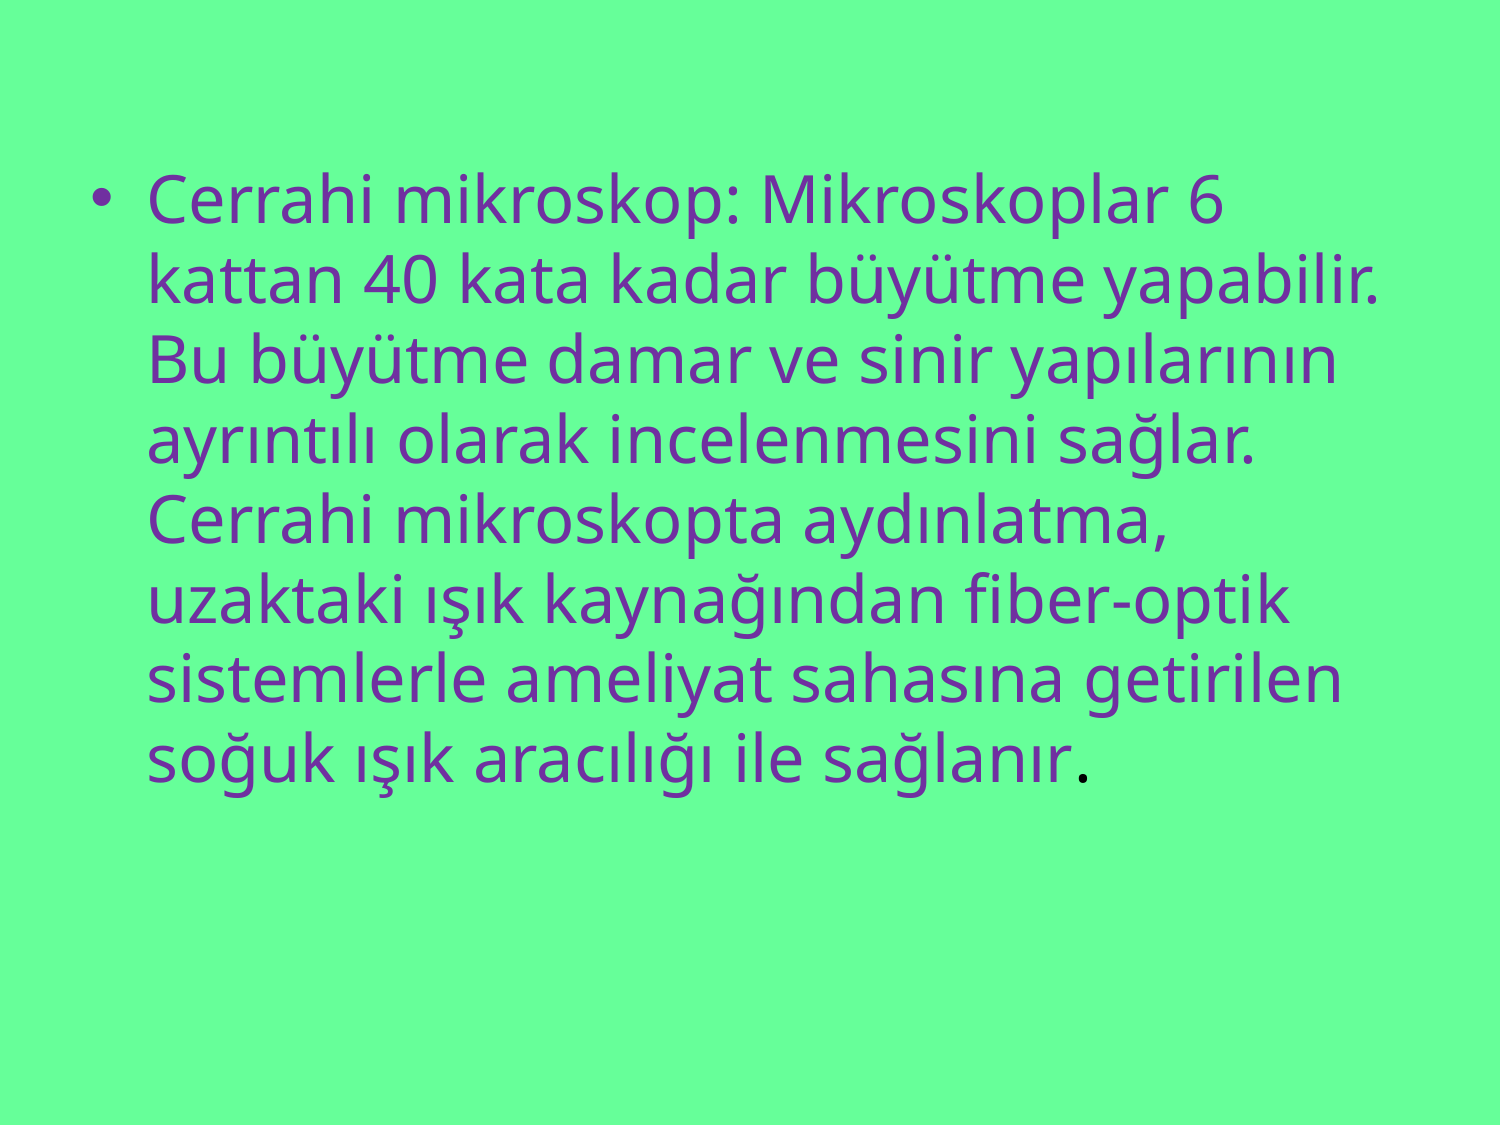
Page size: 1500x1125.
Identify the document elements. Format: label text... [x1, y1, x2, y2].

list Cerrahi mikroskop: Mikroskoplar 6 kattan 40 kata kadar büyütme yapabilir. Bu büyütme damar ve sinir yapılarının ayrıntılı olarak incelenmesini sağlar. Cerrahi mikroskopta aydınlatma, uzaktaki ışık kaynağından fiber-optik sistemlerle ameliyat sahasına getirilen soğuk ışık aracılığı ile sağlanır. [75, 149, 1425, 1005]
